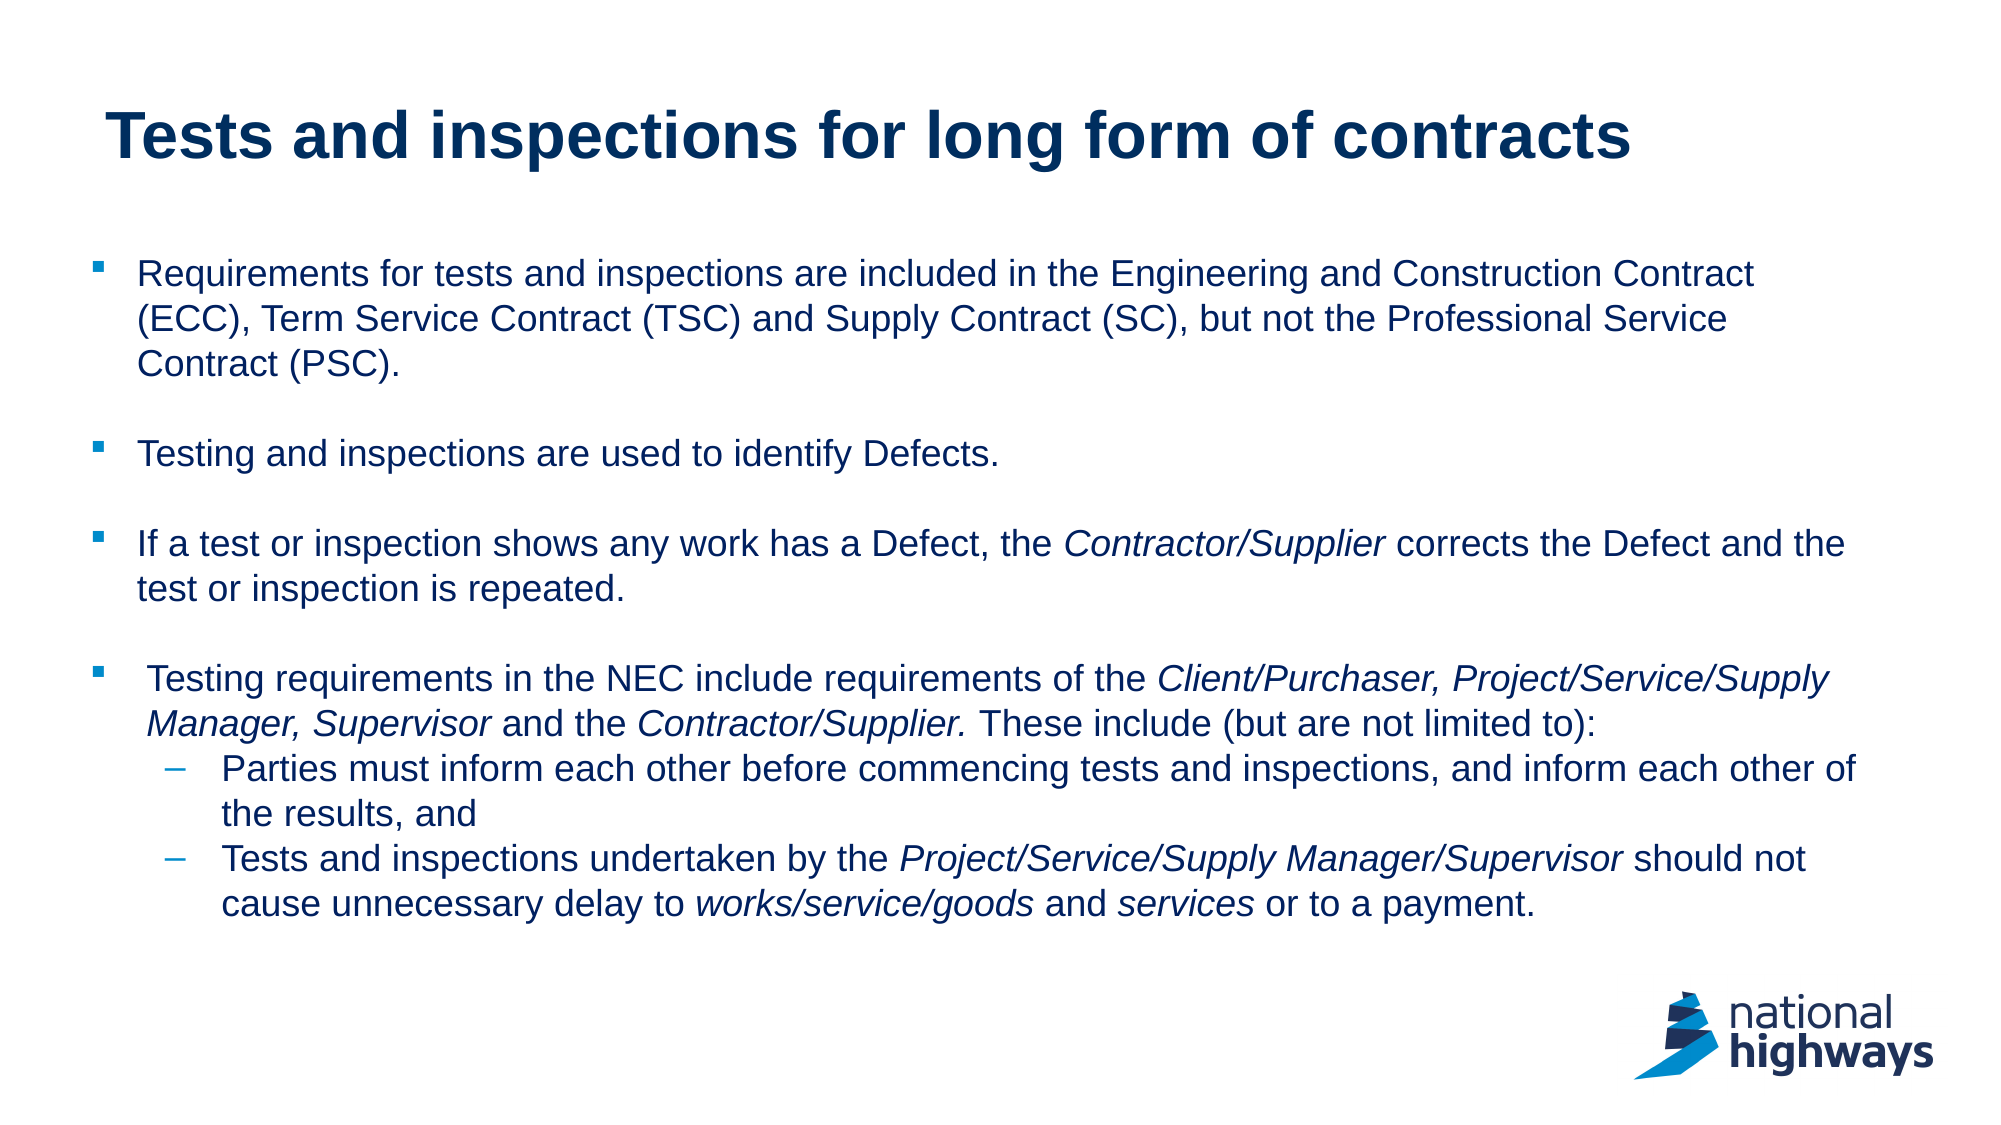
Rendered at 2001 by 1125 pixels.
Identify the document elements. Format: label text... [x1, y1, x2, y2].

title Tests and inspections for long form of contracts [90, 59, 1910, 215]
picture [1617, 974, 1948, 1096]
text_box Requirements for tests and inspections are included in the Engineering and Construction Contract (ECC), Term Service Contract (TSC) and Supply Contract (SC), but not the Professional Service Contract (PSC). Testing and inspections are used to identify Defects. If a test or inspection shows any work has a Defect, the Contractor/Supplier corrects the Defect and the test or inspection is repeated. Testing requirements in the NEC include requirements of the Client/Purchaser, Project/Service/Supply Manager, Supervisor and the Contractor/Supplier. These include (but are not limited to): Parties must inform each other before commencing tests and inspections, and inform each other of the results, and Tests and inspections undertaken by the Project/Service/Supply Manager/Supervisor should not cause unnecessary delay to works/service/goods and services or to a payment. [75, 241, 1878, 977]
